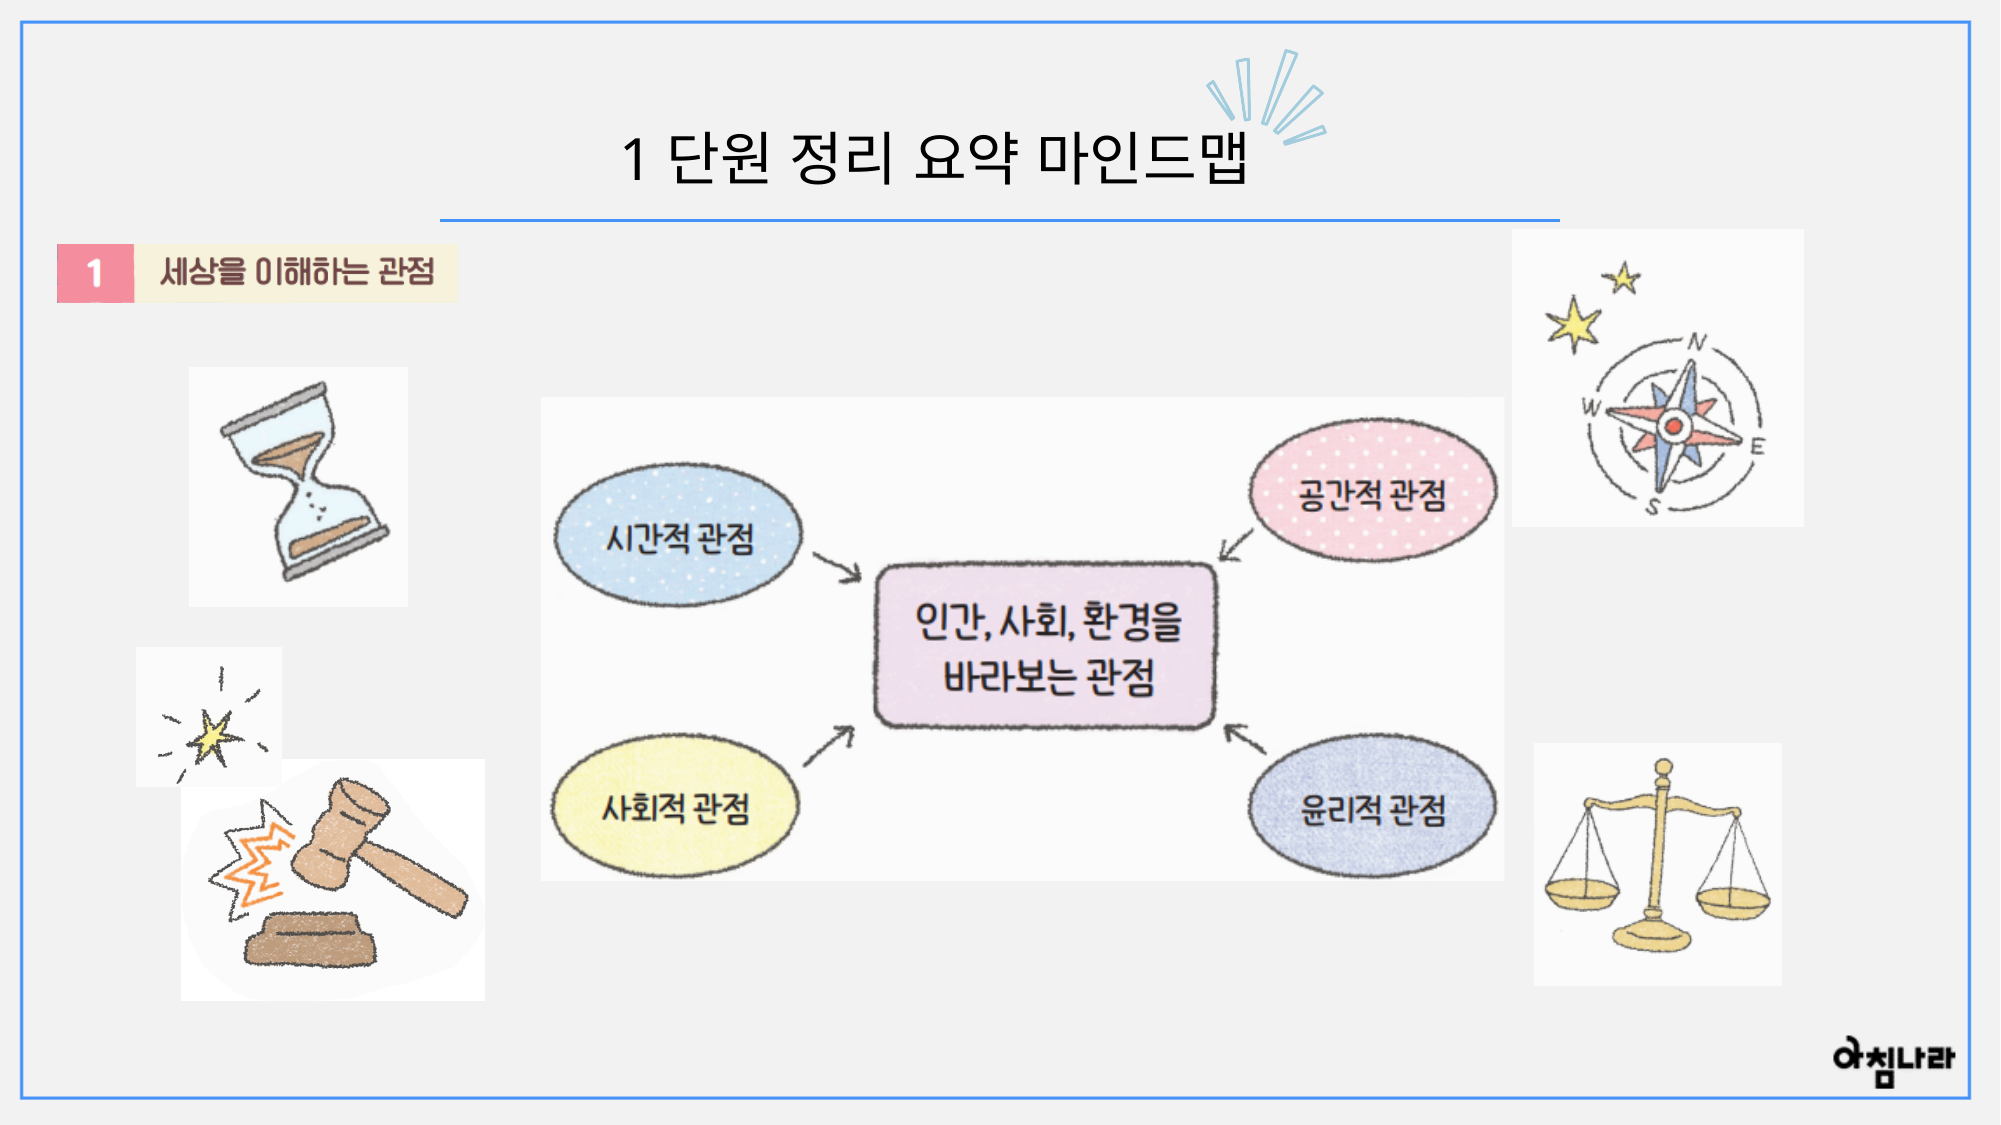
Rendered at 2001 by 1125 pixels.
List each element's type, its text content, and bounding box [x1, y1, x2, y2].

text_box 1단원 정리 요약 마인드맵 [511, 114, 1359, 200]
picture [0, 0, 2001, 1125]
